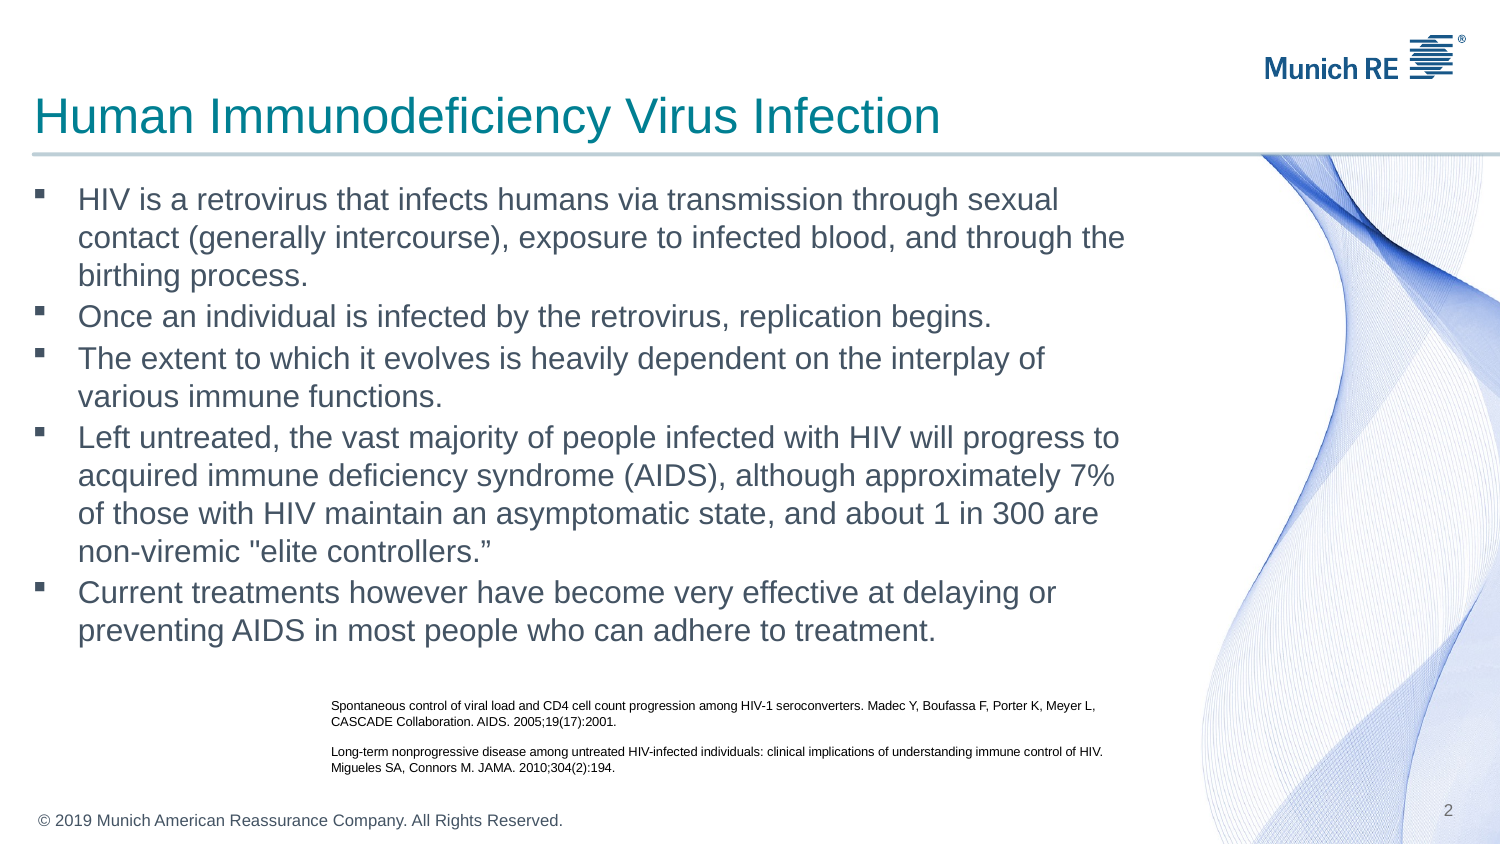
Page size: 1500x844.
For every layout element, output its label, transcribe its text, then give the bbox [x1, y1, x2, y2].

list HIV is a retrovirus that infects humans via transmission through sexual contact (generally intercourse), exposure to infected blood, and through the birthing process. Once an individual is infected by the retrovirus, replication begins. The extent to which it evolves is heavily dependent on the interplay of various immune functions. Left untreated, the vast majority of people infected with HIV will progress to acquired immune deficiency syndrome (AIDS), although approximately 7% of those with HIV maintain an asymptomatic state, and about 1 in 300 are non-viremic "elite controllers.” Current treatments however have become very effective at delaying or preventing AIDS in most people who can adhere to treatment. Spontaneous control of viral load and CD4 cell count progression among HIV-1 seroconverters. Madec Y, Boufassa F, Porter K, Meyer L, CASCADE Collaboration. AIDS. 2005;19(17):2001. Long-term nonprogressive disease among untreated HIV-infected individuals: clinical implications of understanding immune control of HIV. Migueles SA, Connors M. JAMA. 2010;304(2):194. [32, 179, 1144, 788]
picture [393, 157, 1500, 844]
title Human Immunodeficiency Virus Infection [33, 83, 1467, 144]
slide_number 2 [1443, 799, 1482, 821]
